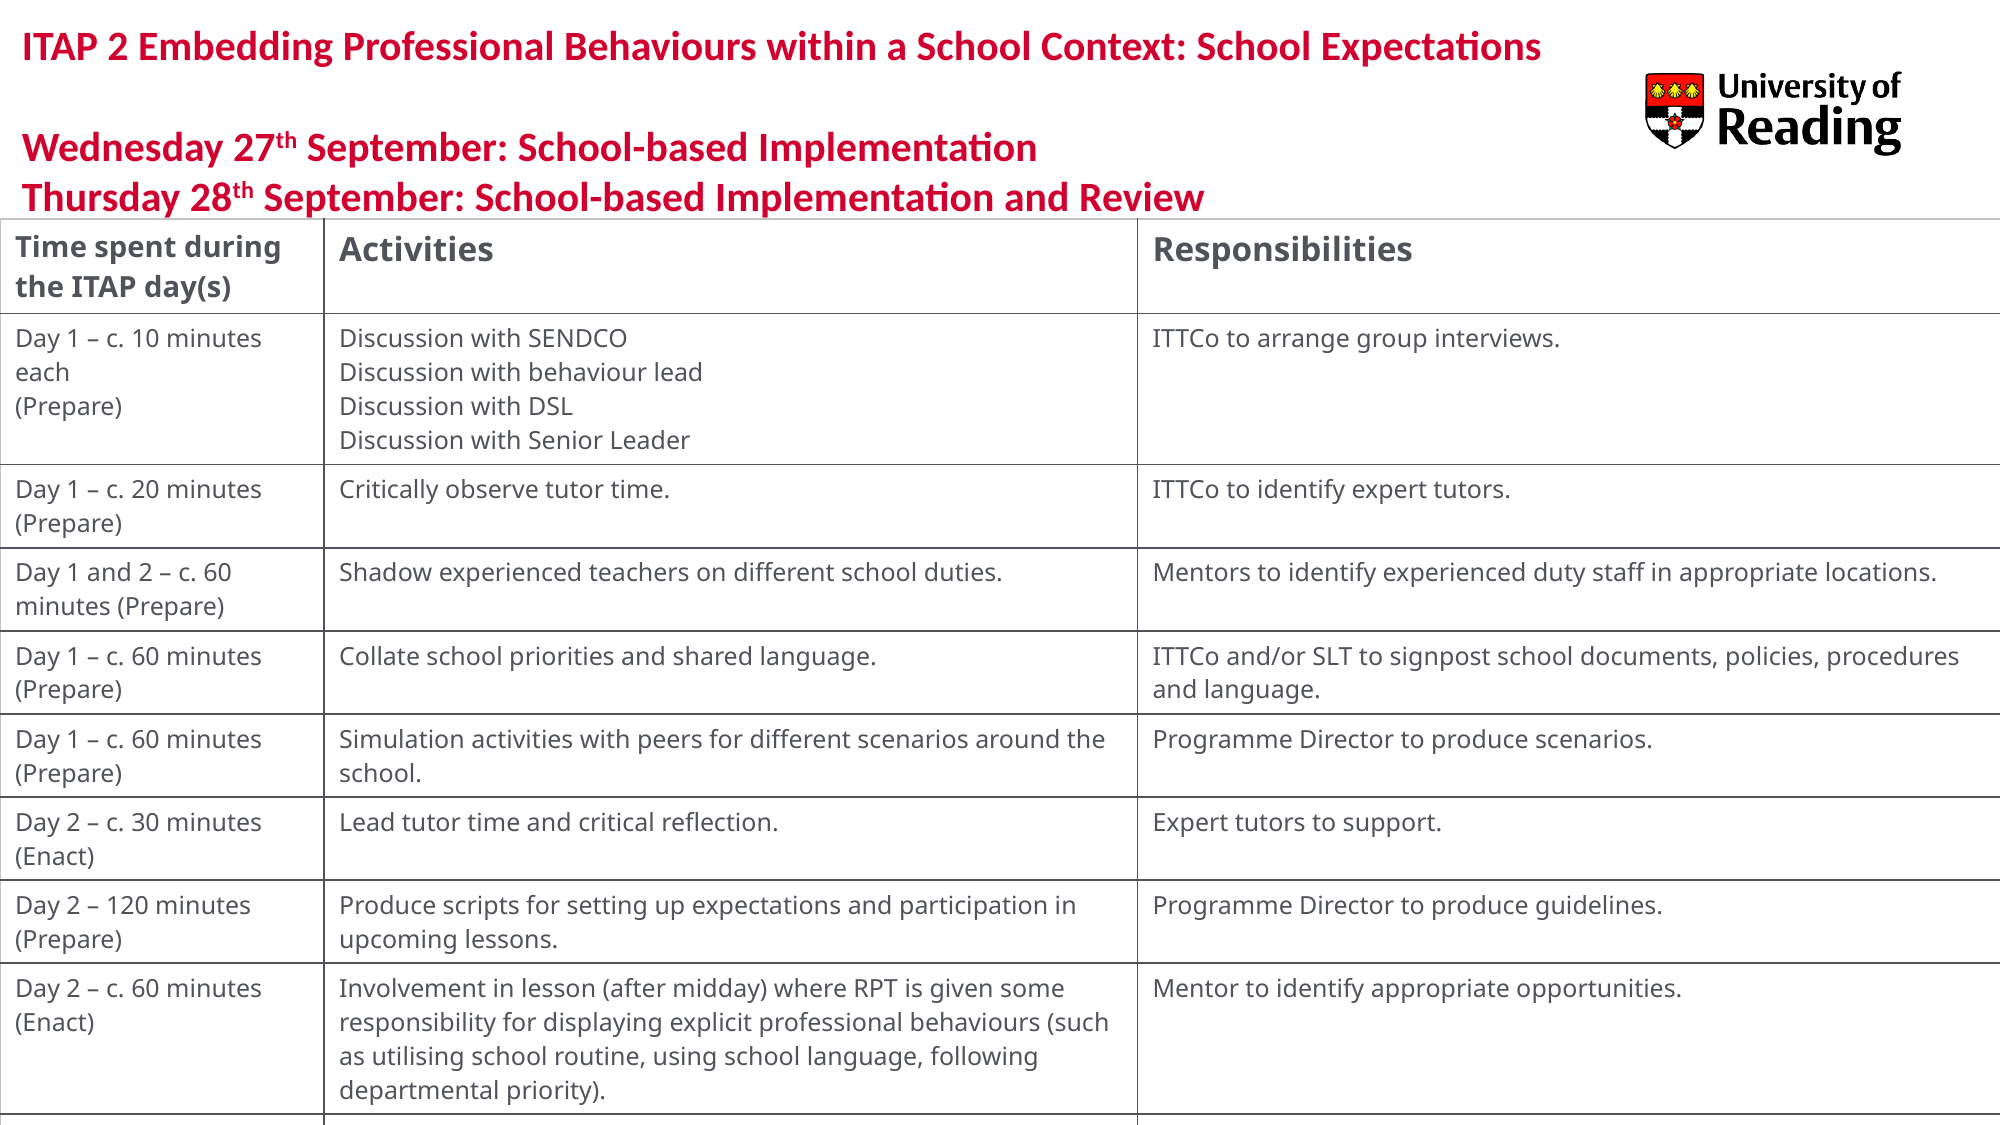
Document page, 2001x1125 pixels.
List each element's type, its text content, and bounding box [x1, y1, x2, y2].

title ITAP 2 Embedding Professional Behaviours within a School Context: School Expectations Wednesday 27th September: School-based Implementation Thursday 28th September: School-based Implementation and Review [21, 2, 1979, 218]
table_cell Day 1 – c. 60 minutes (Prepare) [1, 715, 323, 796]
table_cell Mentor to identify appropriate opportunities. [1138, 964, 2000, 1113]
table_cell Collate school priorities and shared language. [325, 632, 1137, 713]
table_cell Produce scripts for setting up expectations and participation in upcoming lessons. [325, 881, 1137, 962]
table_cell Shadow experienced teachers on different school duties. [325, 549, 1137, 630]
table_cell Programme Director to produce scenarios. [1138, 715, 2000, 796]
table_cell ITTCo, mentor and tutor to review. Mentor to discuss at next mentor meeting. RPTs to ensure ITAP booklets uploaded to E-Portfolio by end of the day. [1138, 1115, 2000, 1125]
table_cell Day 1 – c. 10 minutes each (Prepare) [1, 314, 323, 464]
table_cell Discussion with SENDCO Discussion with behaviour lead Discussion with DSL Discussion with Senior Leader [325, 314, 1137, 464]
table_cell Involvement in lesson (after midday) where RPT is given some responsibility for displaying explicit professional behaviours (such as utilising school routine, using school language, following departmental priority). [325, 964, 1137, 1113]
table_cell Plan of action for how you will display professionalism within that school, completed in ITAP booklet. [325, 1115, 1137, 1125]
table_cell Mentors to identify experienced duty staff in appropriate locations. [1138, 549, 2000, 630]
table_cell Expert tutors to support. [1138, 798, 2000, 879]
table_cell Day 2 – c. 60 minutes (Enact) [1, 964, 323, 1113]
table_header Time spent during the ITAP day(s) [1, 220, 323, 313]
table_cell Simulation activities with peers for different scenarios around the school. [325, 715, 1137, 796]
table_cell Day 1 – c. 60 minutes (Prepare) [1, 632, 323, 713]
table_cell Critically observe tutor time. [325, 465, 1137, 547]
table_header Responsibilities [1138, 220, 2000, 313]
table_cell Day 2 – 30 minutes (Review) [1, 1115, 323, 1125]
table_cell Lead tutor time and critical reflection. [325, 798, 1137, 879]
table_cell ITTCo to arrange group interviews. [1138, 314, 2000, 464]
table_cell Programme Director to produce guidelines. [1138, 881, 2000, 962]
table_cell Day 1 – c. 20 minutes (Prepare) [1, 465, 323, 547]
table_cell ITTCo and/or SLT to signpost school documents, policies, procedures and language. [1138, 632, 2000, 713]
table_cell Day 2 – 120 minutes (Prepare) [1, 881, 323, 962]
table_header Activities [325, 220, 1137, 313]
table_cell ITTCo to identify expert tutors. [1138, 465, 2000, 547]
table_cell Day 1 and 2 – c. 60 minutes (Prepare) [1, 549, 323, 630]
table_cell Day 2 – c. 30 minutes (Enact) [1, 798, 323, 879]
